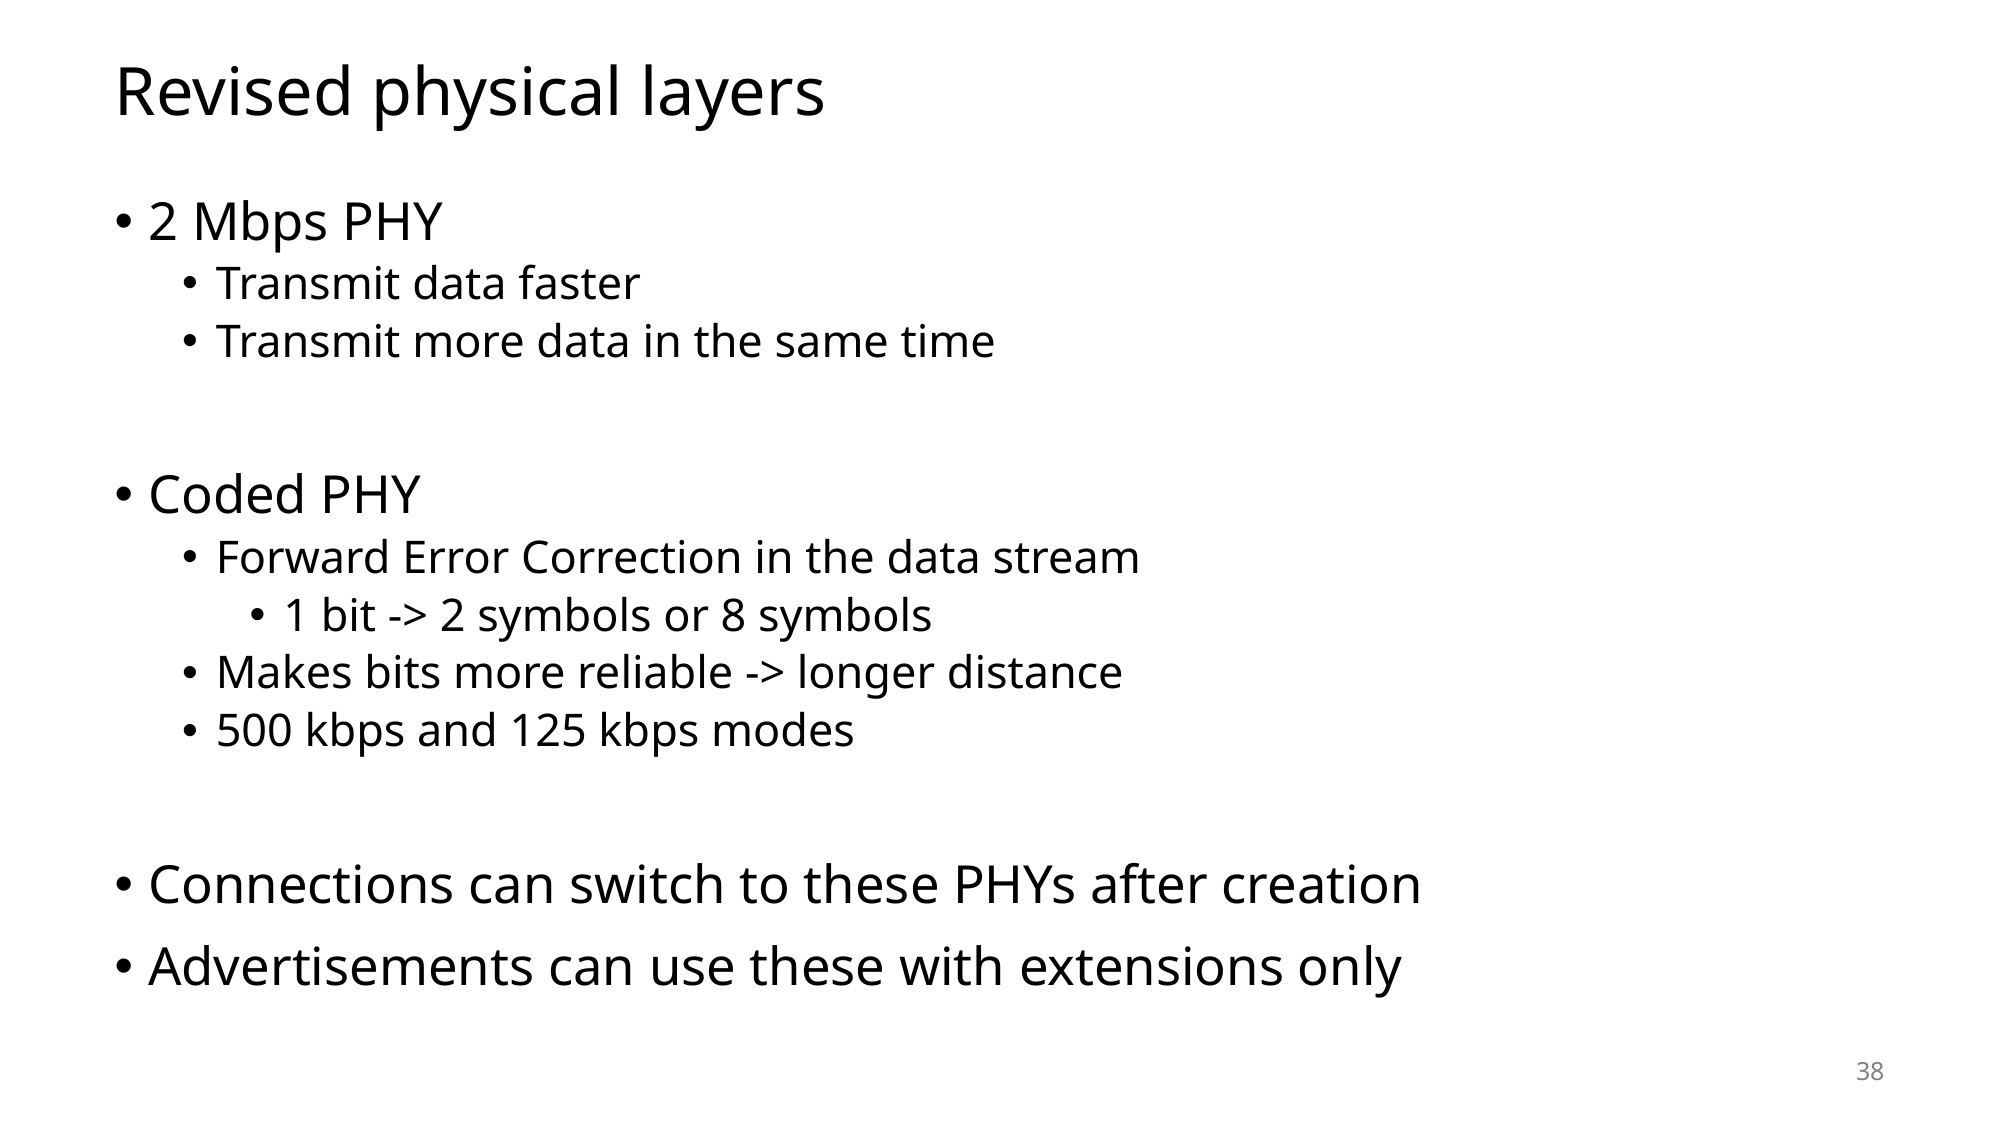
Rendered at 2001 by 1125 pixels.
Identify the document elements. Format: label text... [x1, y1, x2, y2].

title Revised physical layers [99, 37, 1900, 150]
slide_number 38 [1749, 1042, 1900, 1103]
list 2 Mbps PHY Transmit data faster Transmit more data in the same time Coded PHY Forward Error Correction in the data stream 1 bit -> 2 symbols or 8 symbols Makes bits more reliable -> longer distance 500 kbps and 125 kbps modes Connections can switch to these PHYs after creation Advertisements can use these with extensions only [99, 187, 1900, 1013]
